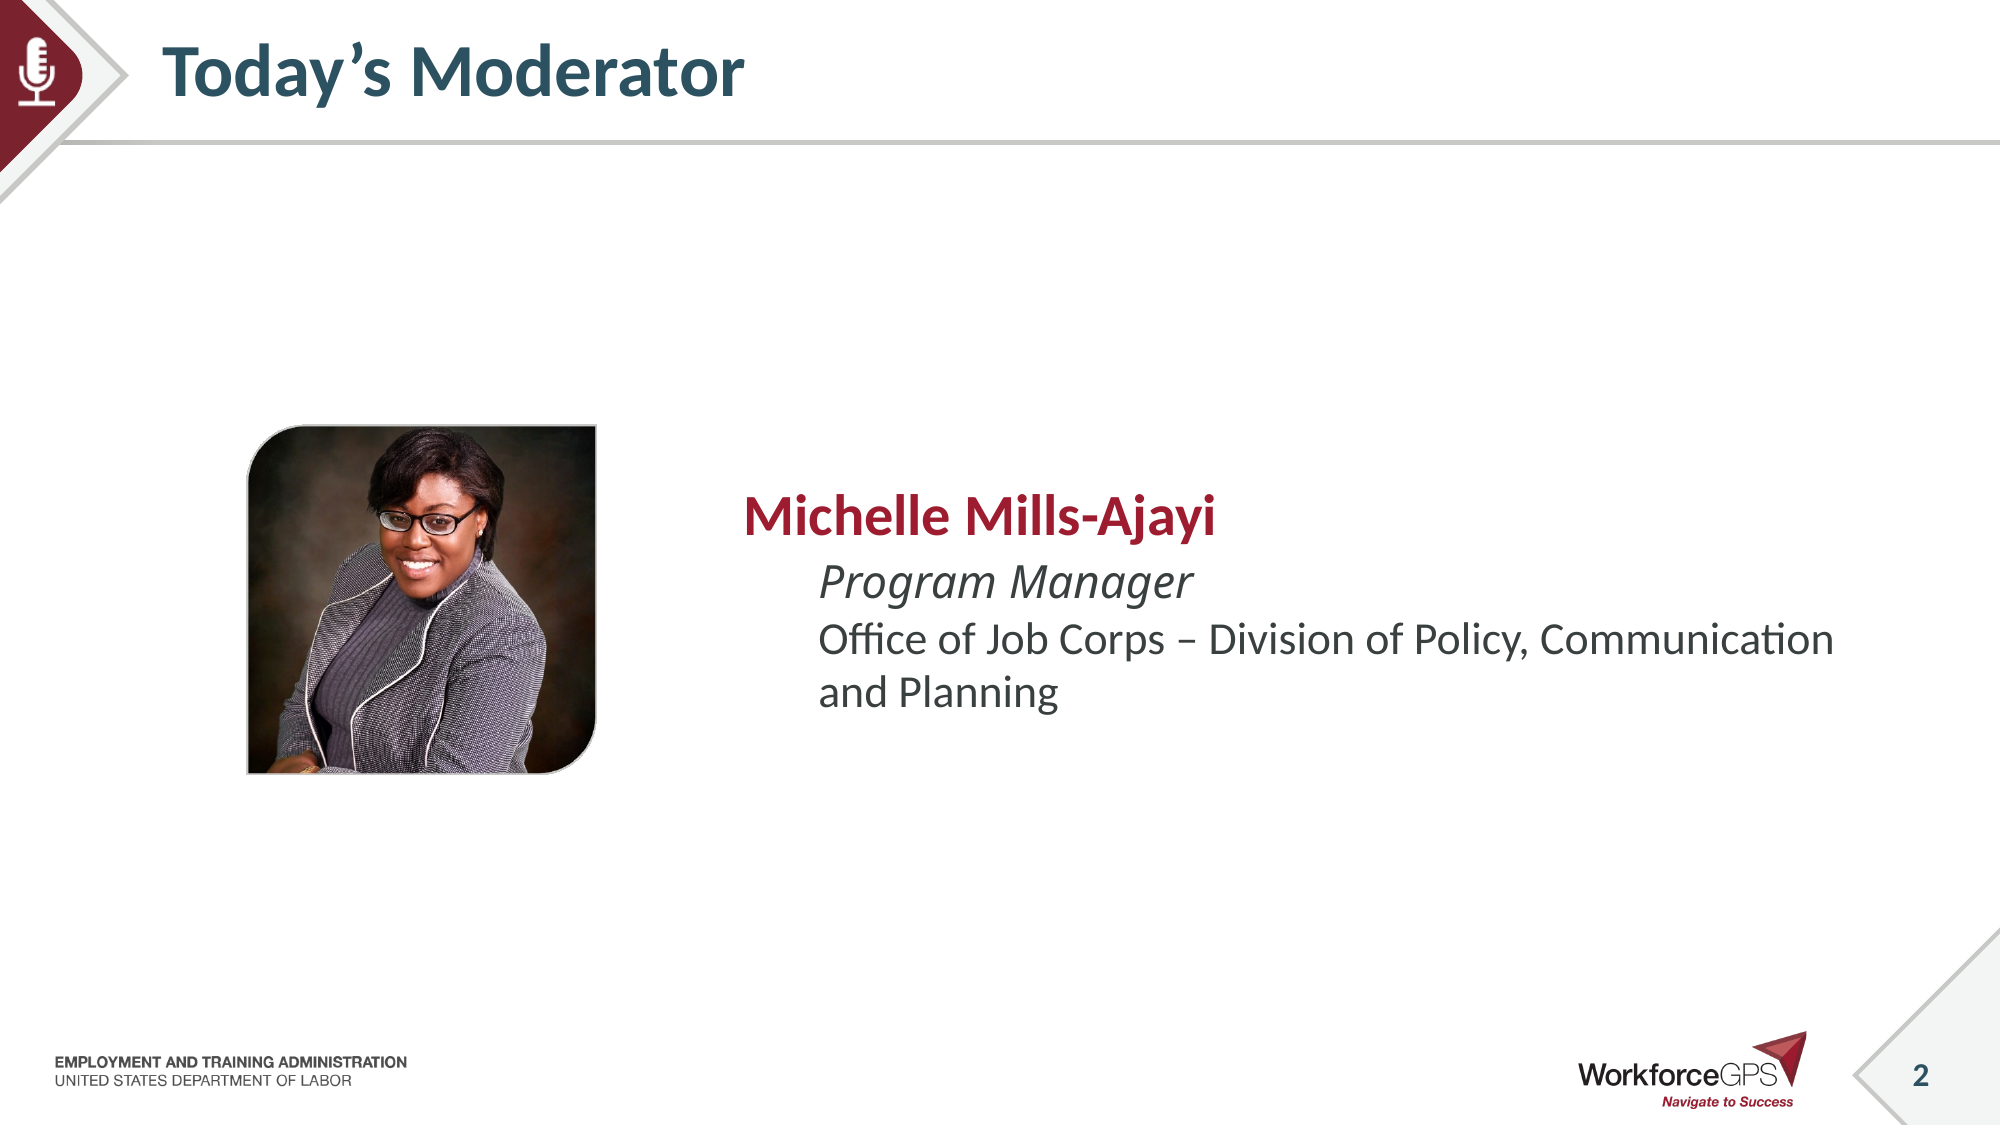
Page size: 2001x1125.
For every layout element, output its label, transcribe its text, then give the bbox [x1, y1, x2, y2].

title Today’s Moderator [132, 7, 1950, 137]
picture [0, 34, 75, 110]
list Michelle Mills-Ajayi Program Manager Office of Job Corps – Division of Policy, Communication and Planning [728, 186, 1917, 1014]
picture [246, 424, 597, 776]
slide_number 2 [1867, 1042, 1975, 1103]
